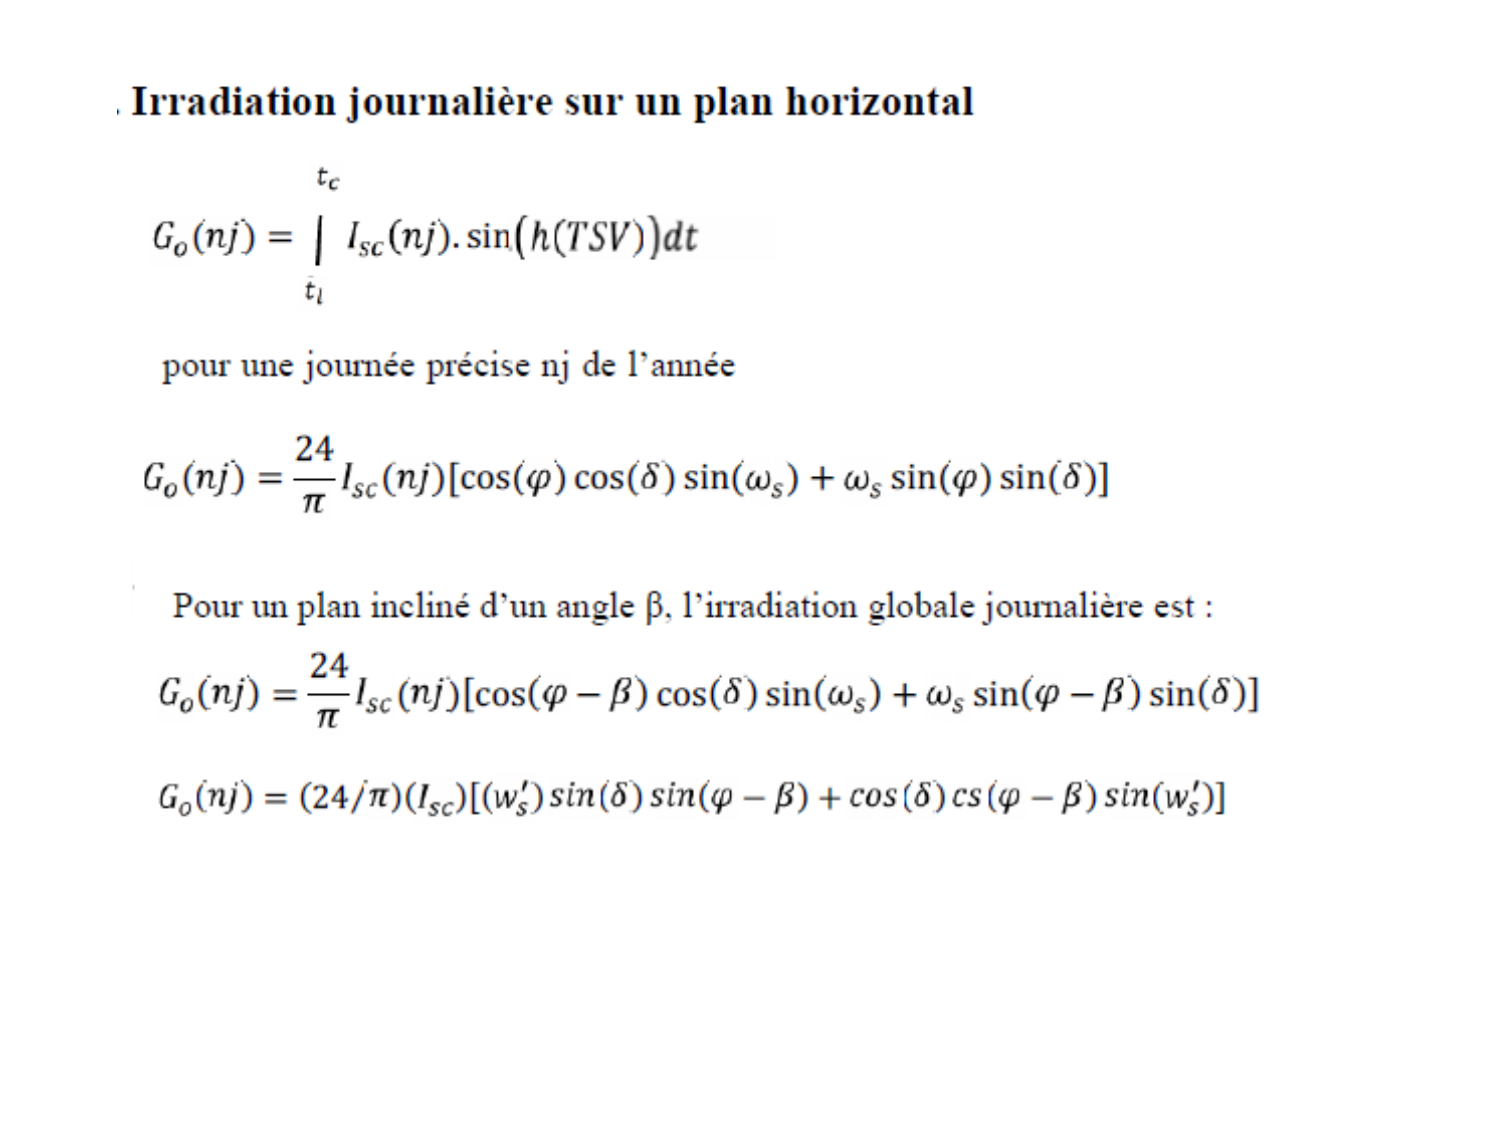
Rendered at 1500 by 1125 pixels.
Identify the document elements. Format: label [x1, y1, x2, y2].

picture [116, 34, 1325, 891]
